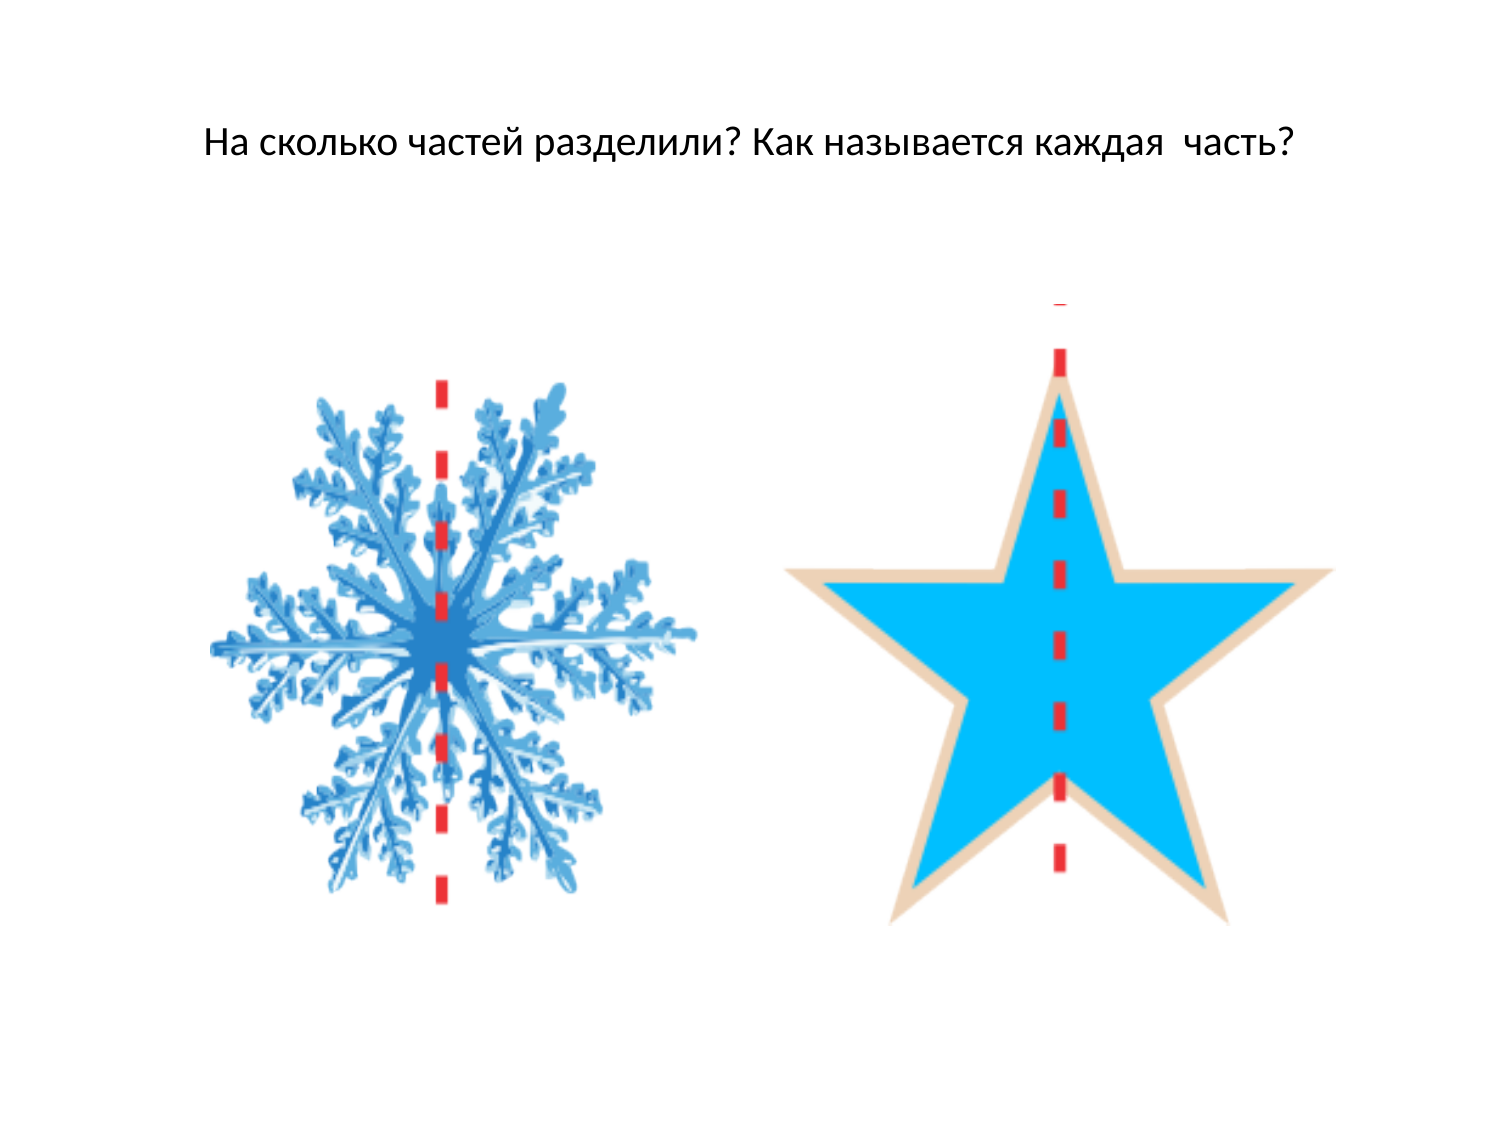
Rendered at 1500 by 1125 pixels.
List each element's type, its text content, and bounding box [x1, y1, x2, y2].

title На сколько частей разделили? Как называется каждая часть? [75, 45, 1425, 233]
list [210, 304, 1337, 926]
